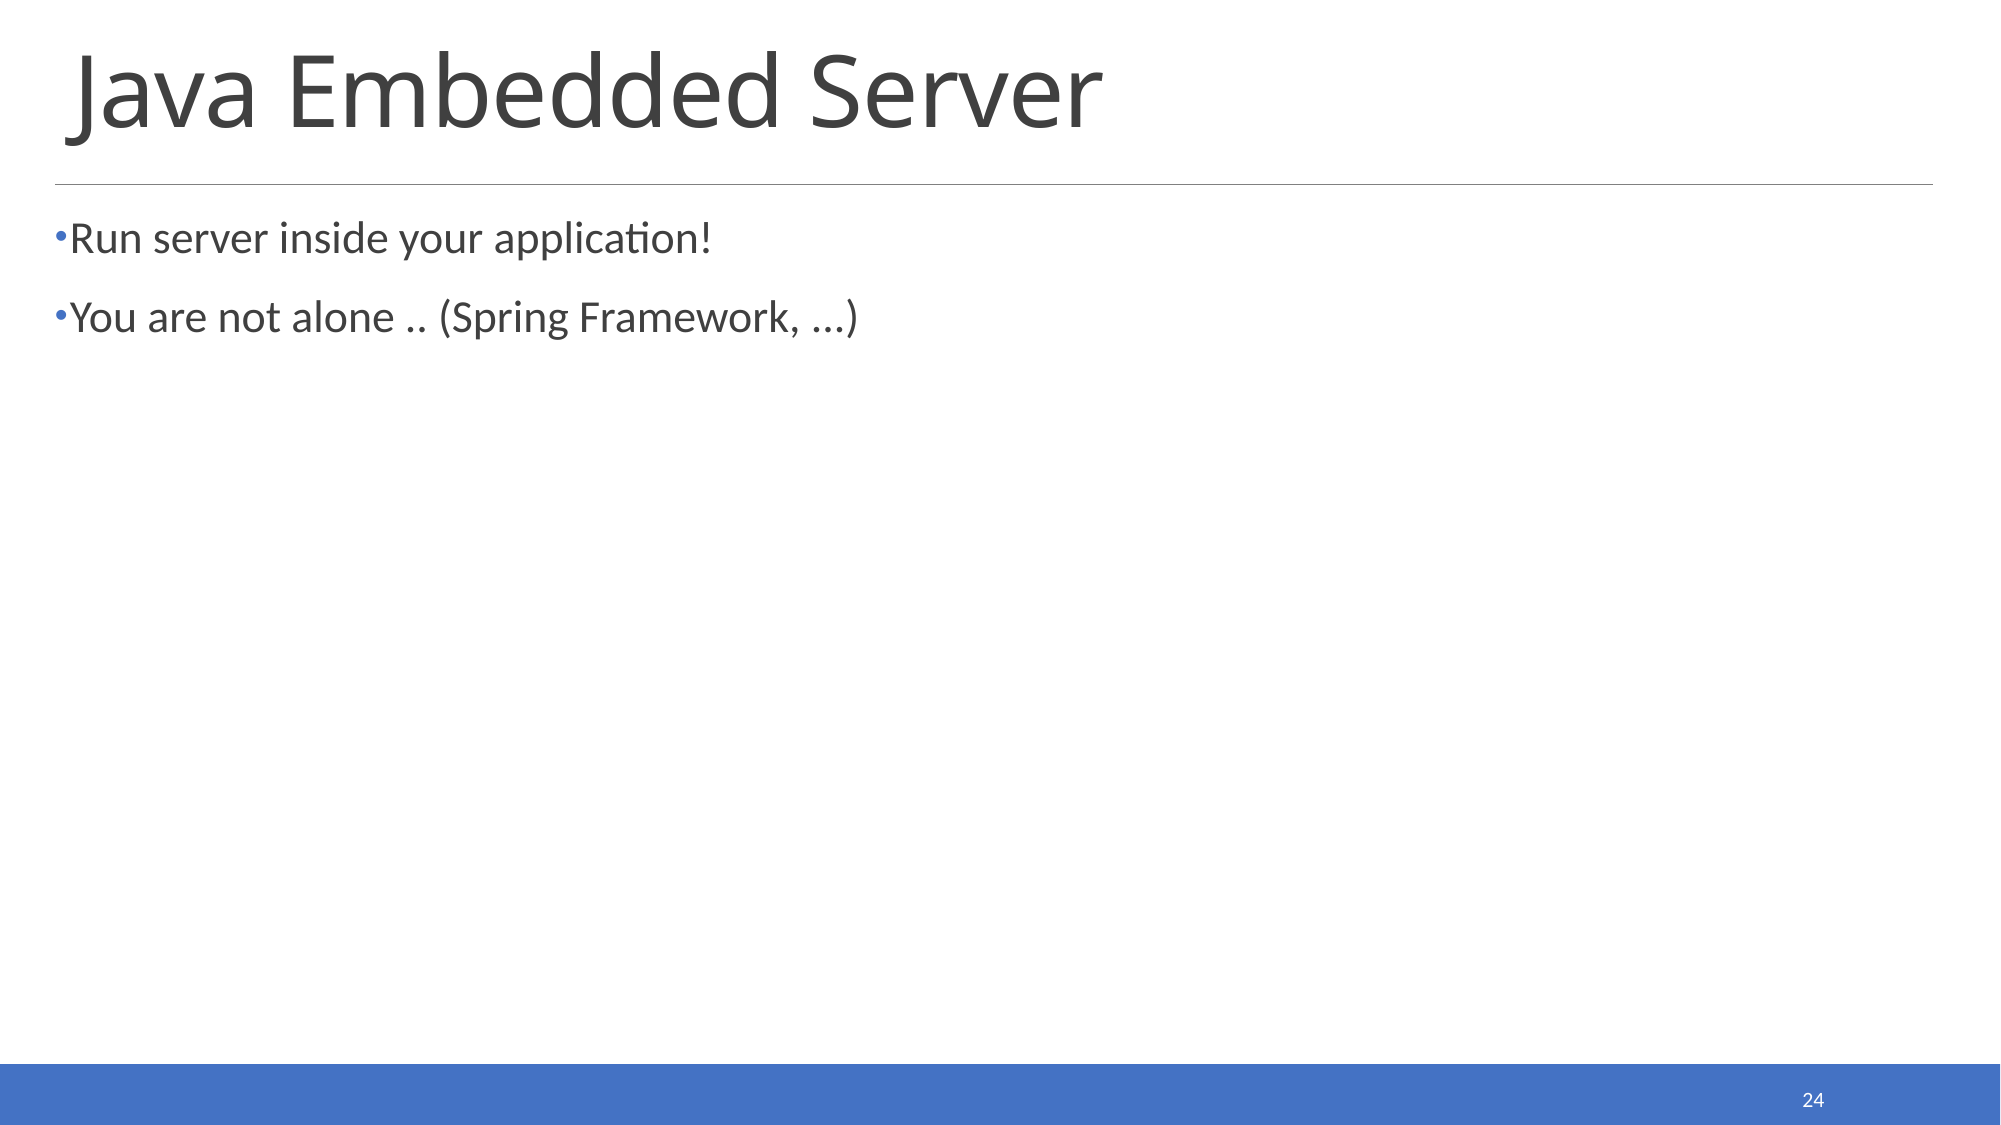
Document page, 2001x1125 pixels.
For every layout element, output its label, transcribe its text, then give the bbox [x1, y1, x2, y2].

title Java Embedded Server [59, 29, 1938, 156]
slide_number 24 [1624, 1077, 1840, 1120]
list Run server inside your application! You are not alone .. (Spring Framework, ...) [55, 208, 1934, 1035]
